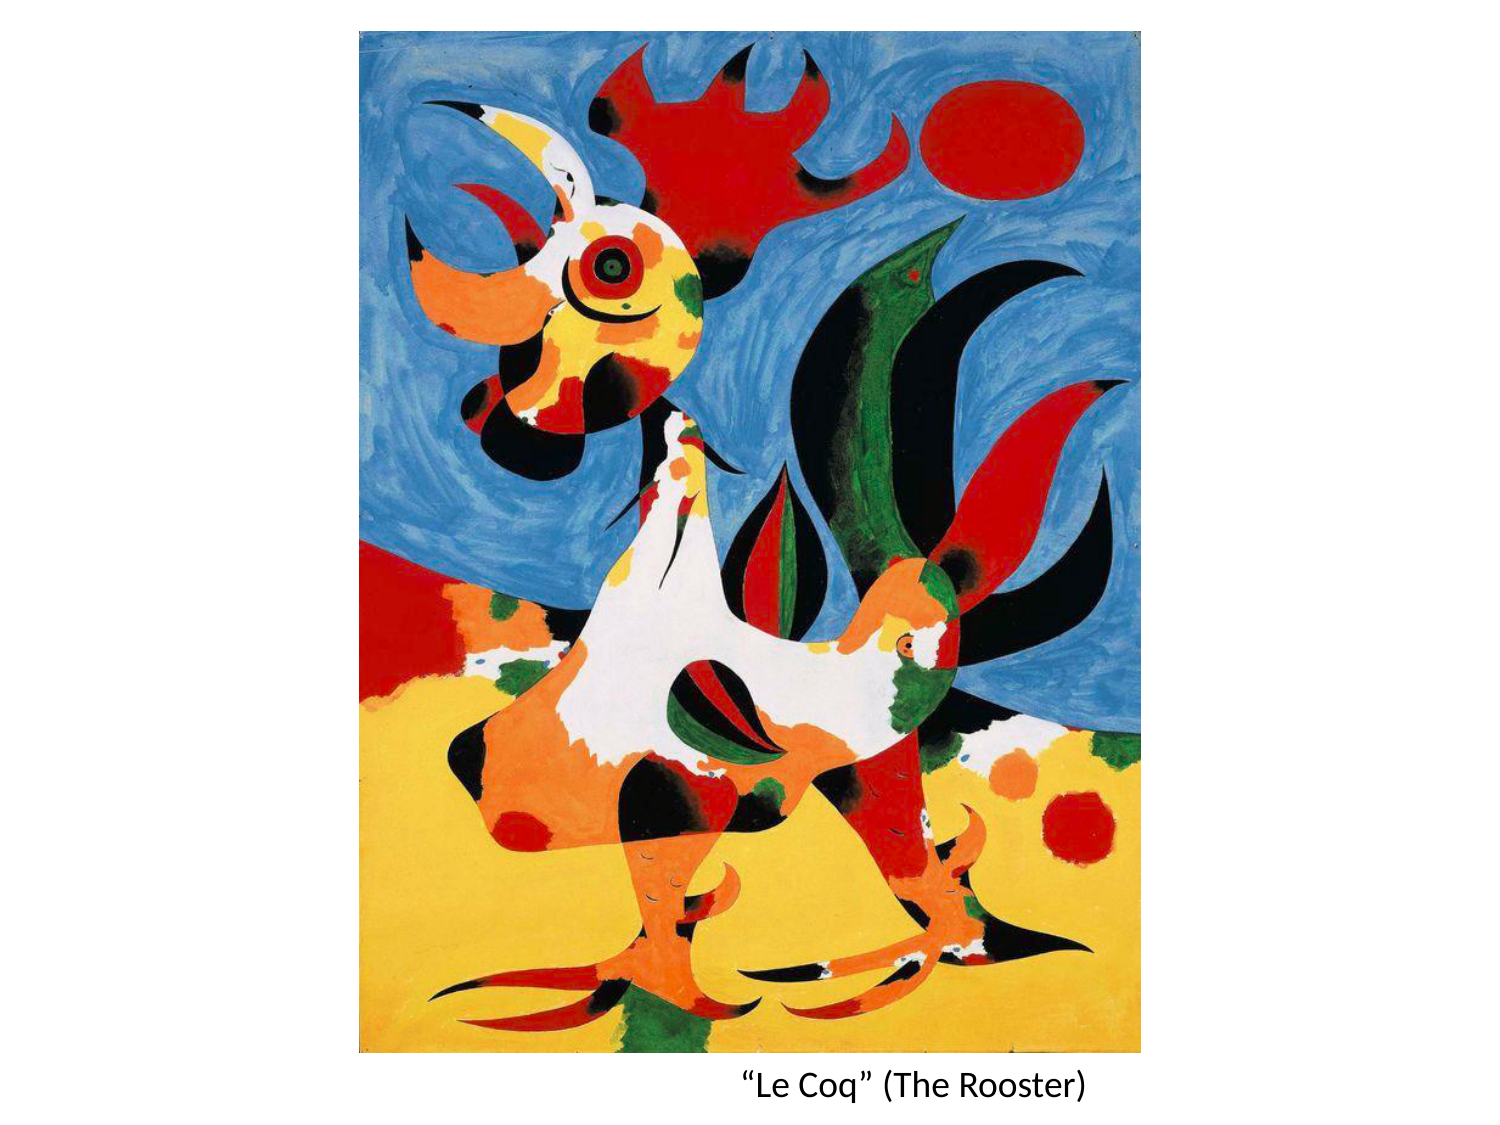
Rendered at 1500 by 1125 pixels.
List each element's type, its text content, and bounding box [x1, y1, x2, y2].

picture [359, 31, 1141, 1053]
text_box “Le Coq” (The Rooster) [725, 1060, 1125, 1113]
